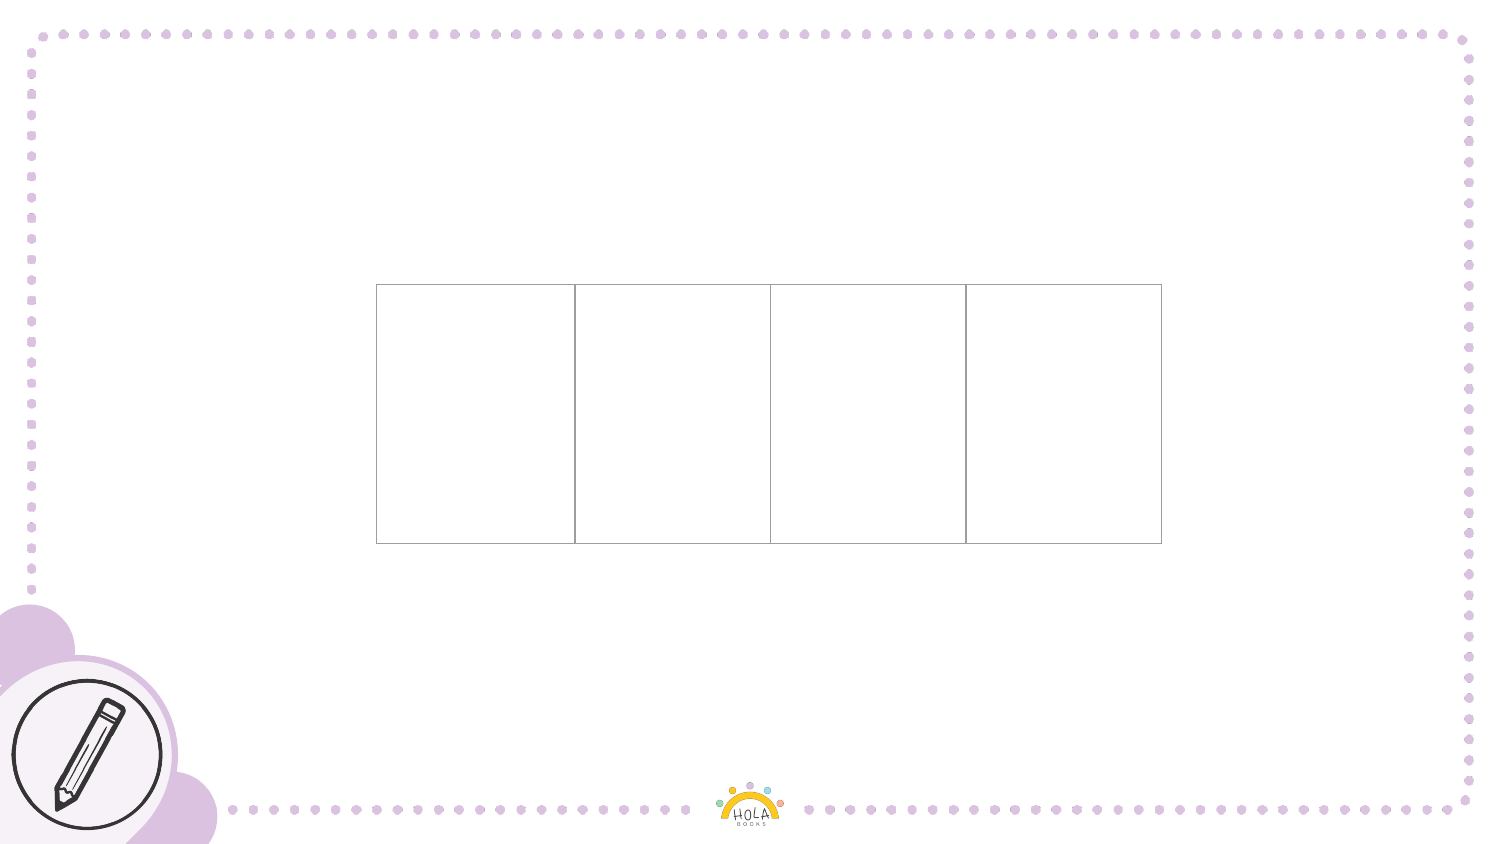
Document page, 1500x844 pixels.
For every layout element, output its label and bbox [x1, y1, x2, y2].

picture [0, 0, 1500, 844]
table_header [377, 285, 574, 543]
table_header [576, 285, 770, 543]
table_header [967, 285, 1161, 543]
table_header [771, 285, 965, 543]
